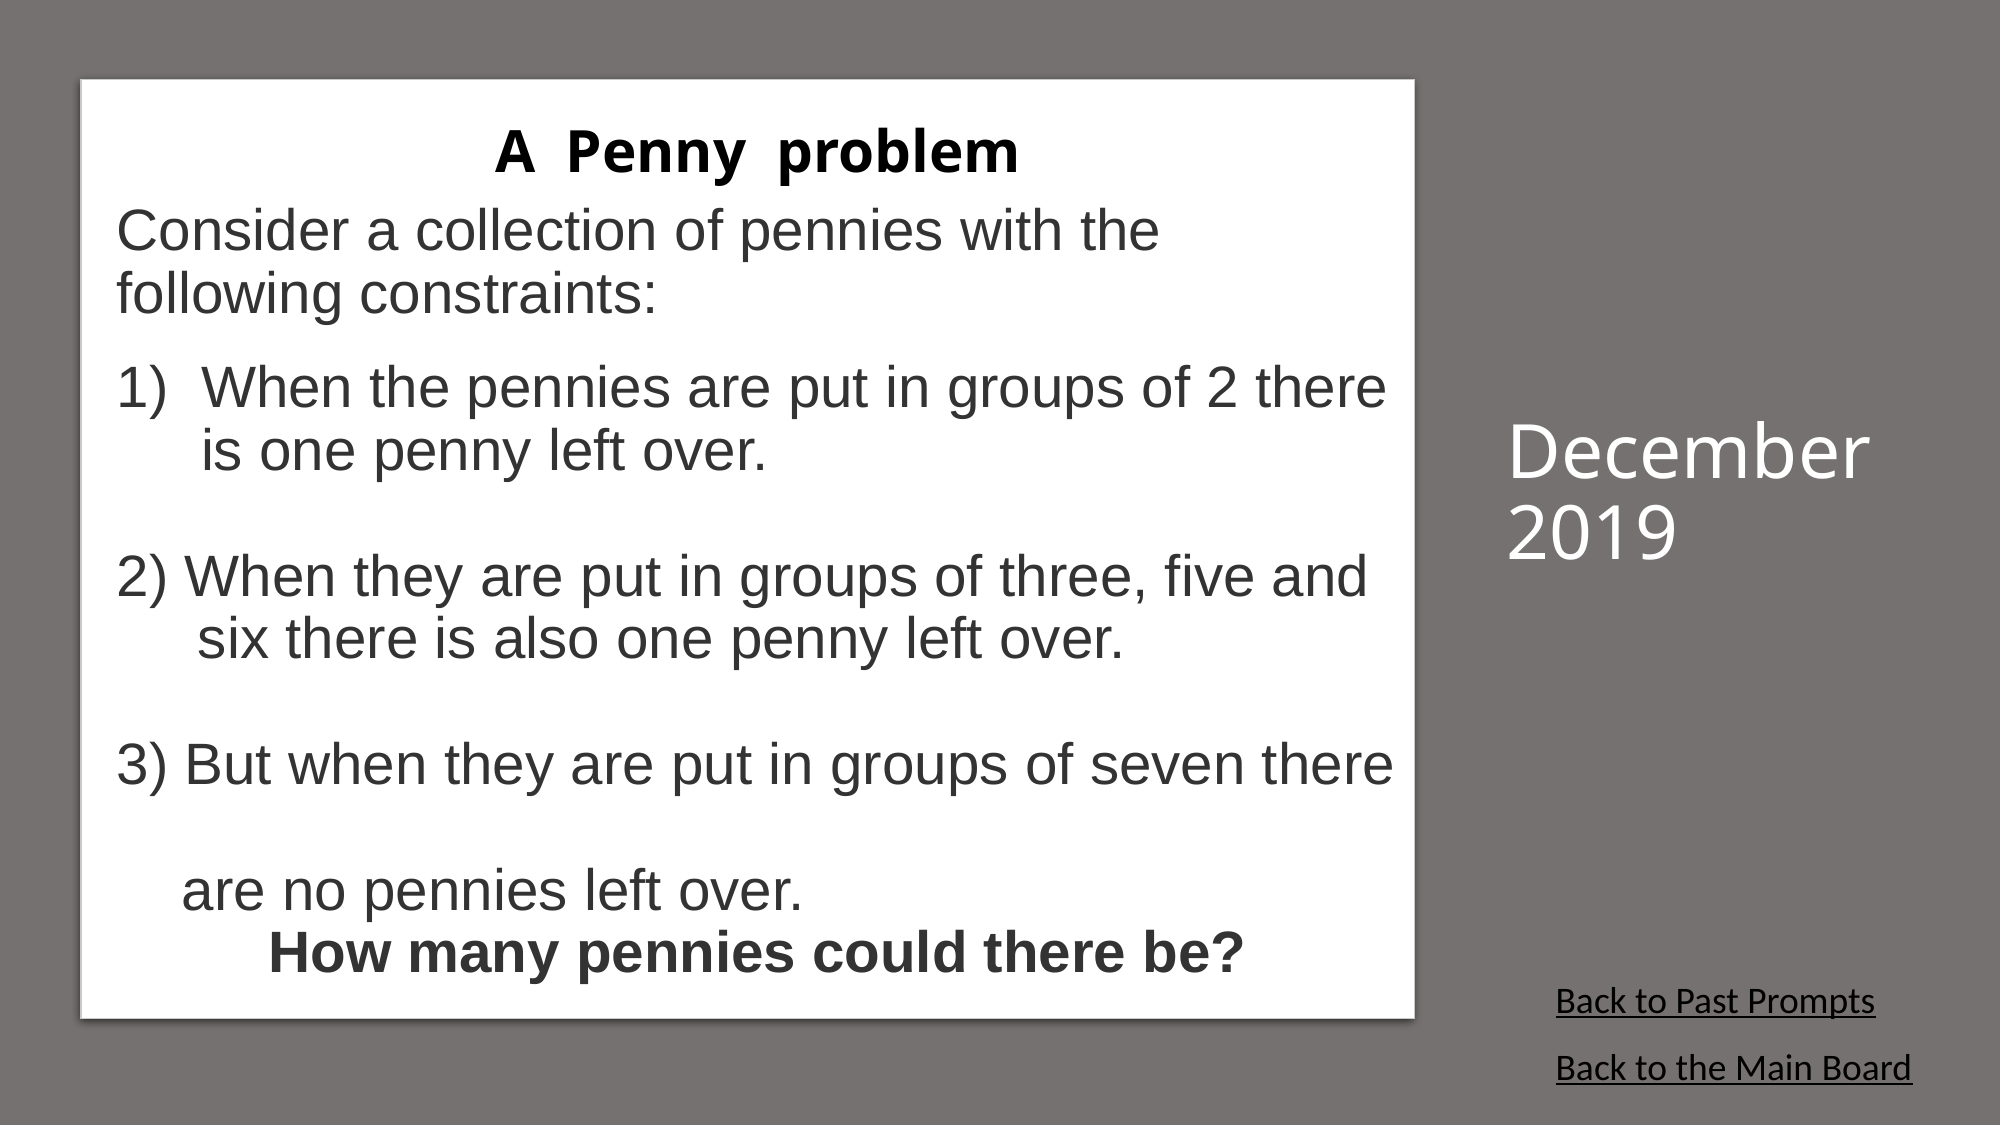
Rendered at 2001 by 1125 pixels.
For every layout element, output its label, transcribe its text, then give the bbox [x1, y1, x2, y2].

title December 2019 [1491, 101, 1921, 888]
text_box [0, 0, 2000, 1125]
text_box [80, 78, 1415, 1019]
text_box Back to Past Prompts [1540, 968, 1920, 1029]
text_box A Penny problem Consider a collection of pennies with the following constraints: When the pennies are put in groups of 2 there is one penny left over. 2) When they are put in groups of three, five and six there is also one penny left over. 3) But when they are put in groups of seven there are no pennies left over. How many pennies could there be? [101, 101, 1415, 1014]
text_box Back to the Main Board [1540, 1035, 2000, 1096]
